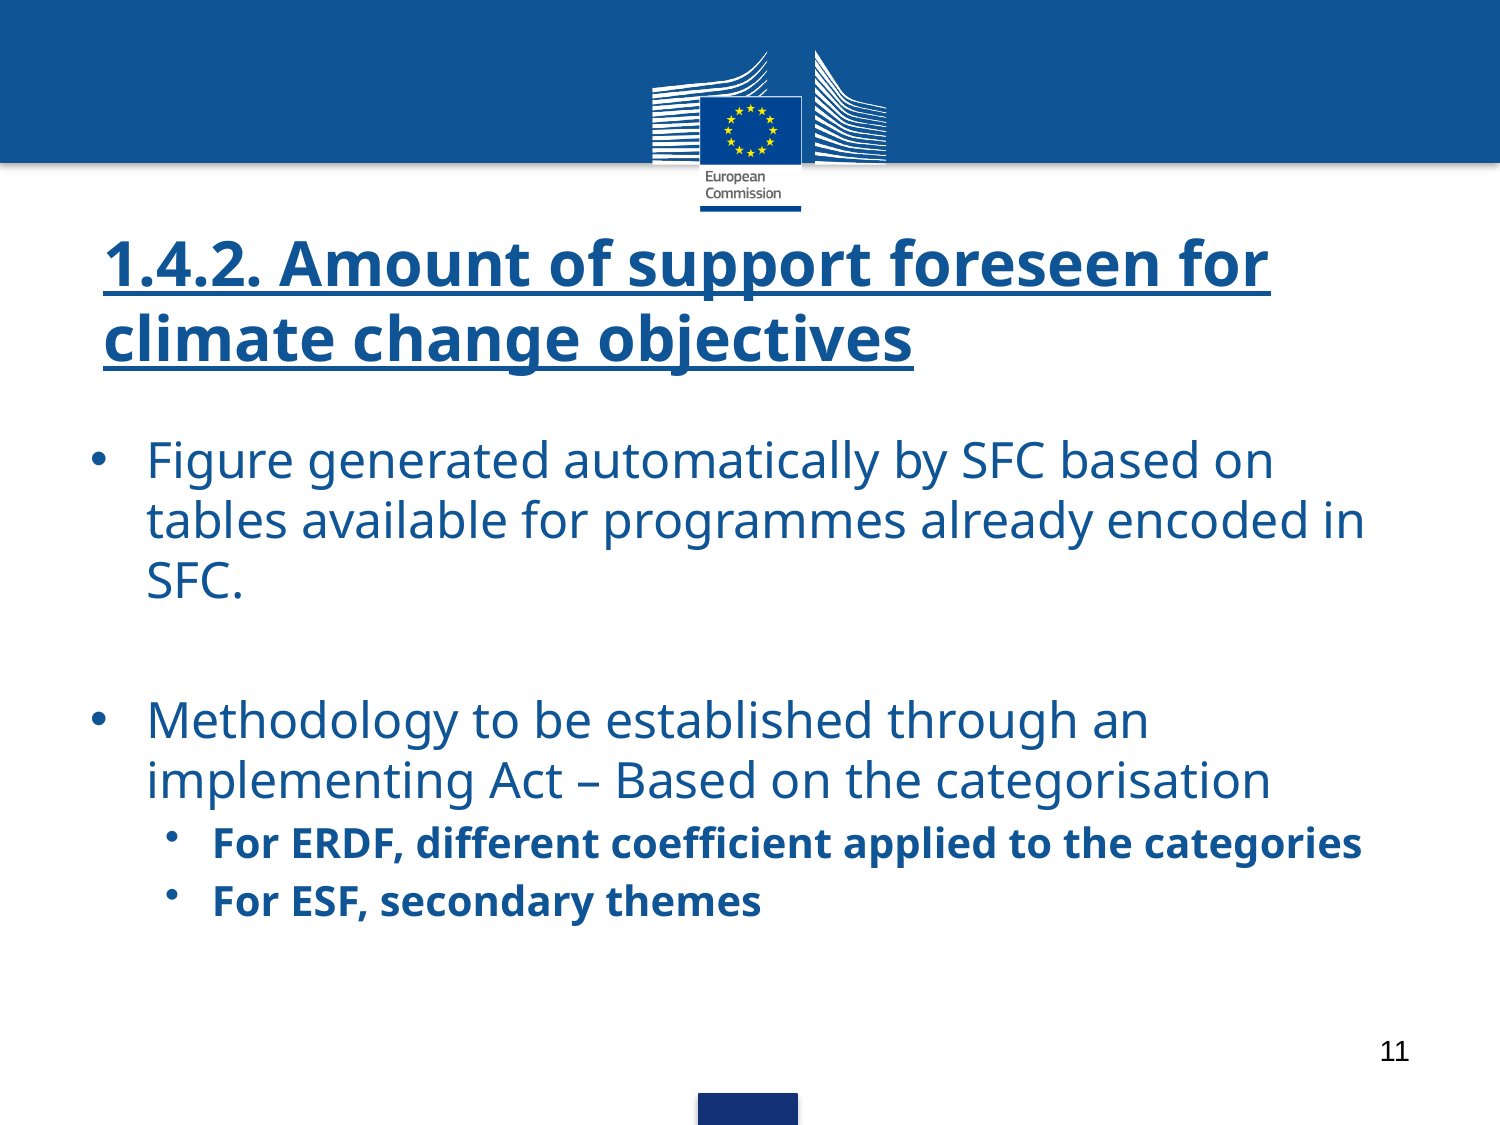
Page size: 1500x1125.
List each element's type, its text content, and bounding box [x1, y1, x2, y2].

list Figure generated automatically by SFC based on tables available for programmes already encoded in SFC. Methodology to be established through an implementing Act – Based on the categorisation For ERDF, different coefficient applied to the categories For ESF, secondary themes [74, 420, 1426, 1018]
title 1.4.2. Amount of support foreseen for climate change objectives [29, 160, 1459, 362]
slide_number 11 [1074, 1024, 1426, 1103]
